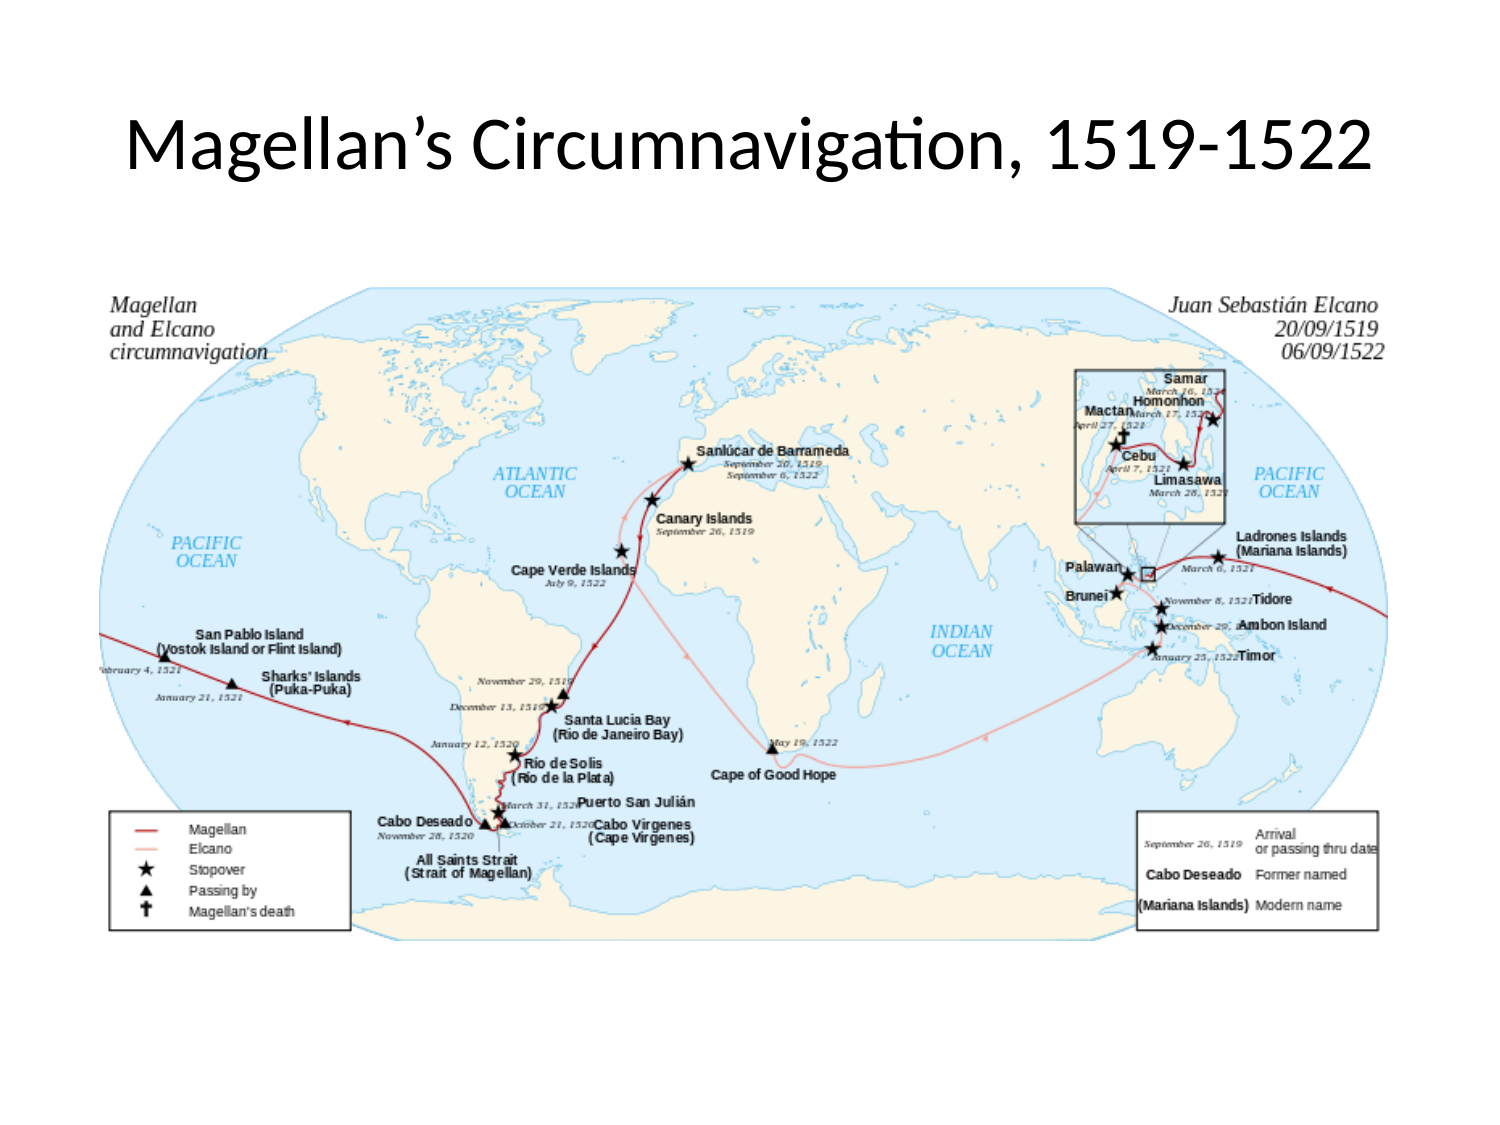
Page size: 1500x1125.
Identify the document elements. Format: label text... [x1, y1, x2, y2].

title Magellan’s Circumnavigation, 1519-1522 [75, 45, 1425, 233]
picture [99, 287, 1388, 942]
